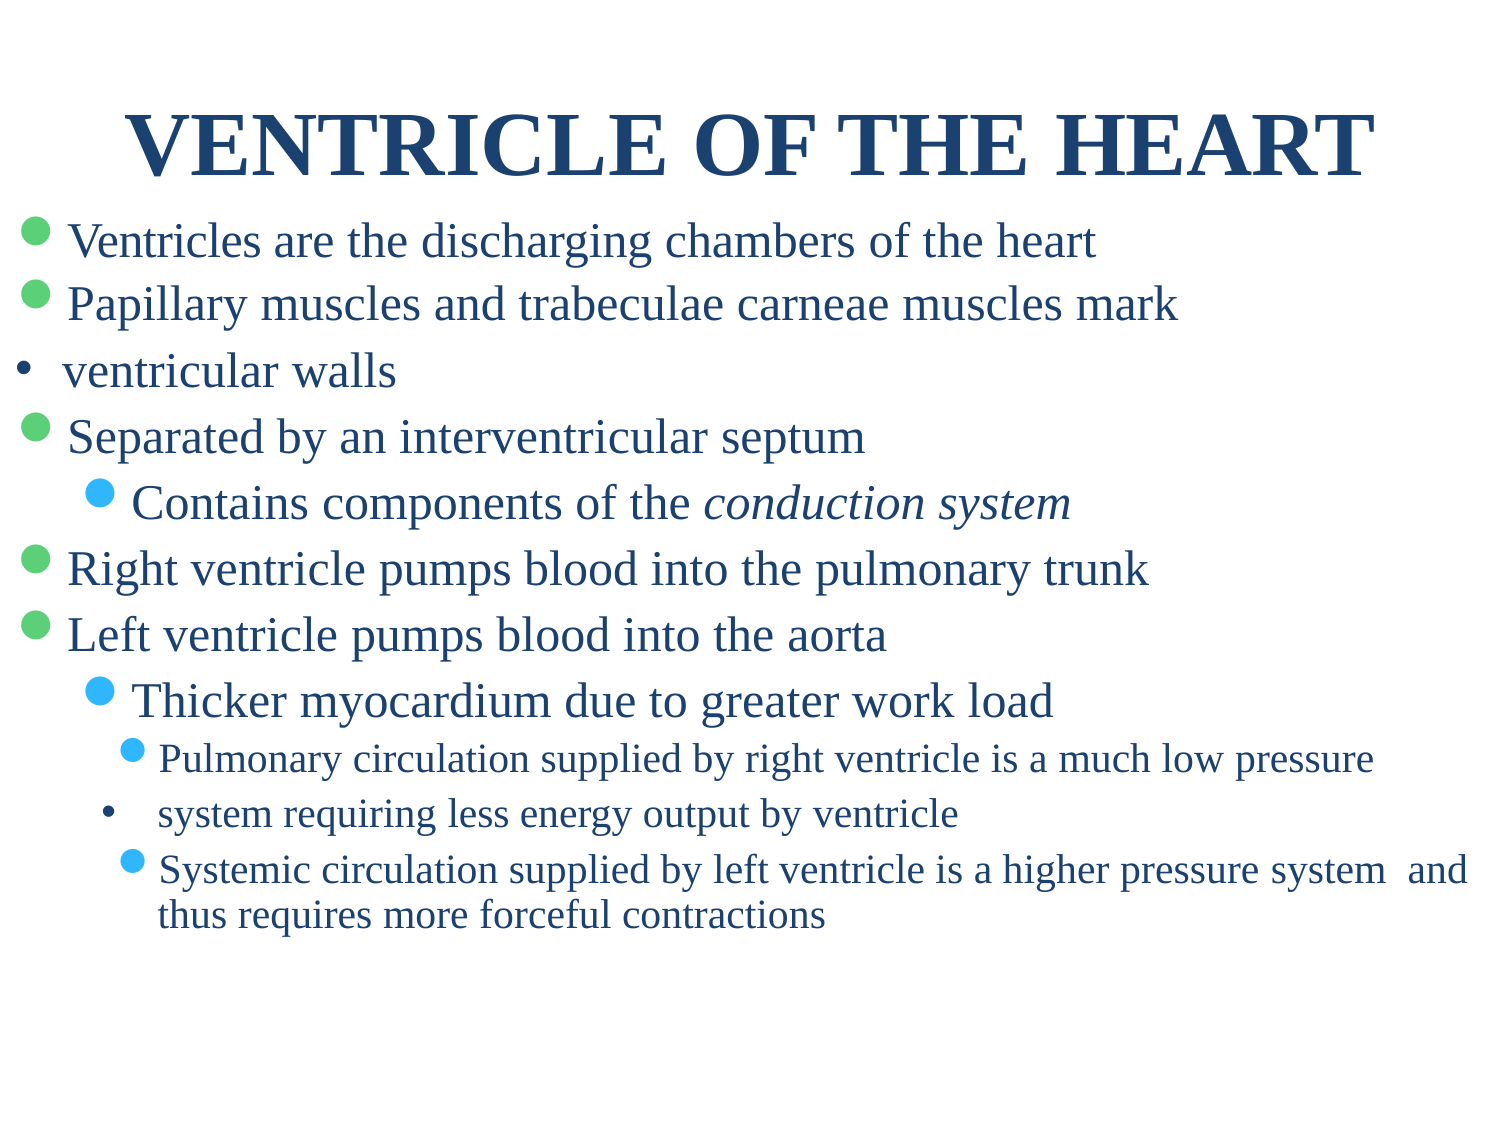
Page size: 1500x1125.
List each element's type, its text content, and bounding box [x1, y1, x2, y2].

list Ventricles are the discharging chambers of the heart Papillary muscles and trabeculae carneae muscles mark ventricular walls Separated by an interventricular septum Contains components of the conduction system Right ventricle pumps blood into the pulmonary trunk Left ventricle pumps blood into the aorta Thicker myocardium due to greater work load Pulmonary circulation supplied by right ventricle is a much low pressure system requiring less energy output by ventricle Systemic circulation supplied by left ventricle is a higher pressure system and thus requires more forceful contractions [0, 200, 1500, 1125]
title VENTRICLE OF THE HEART [75, 45, 1425, 200]
